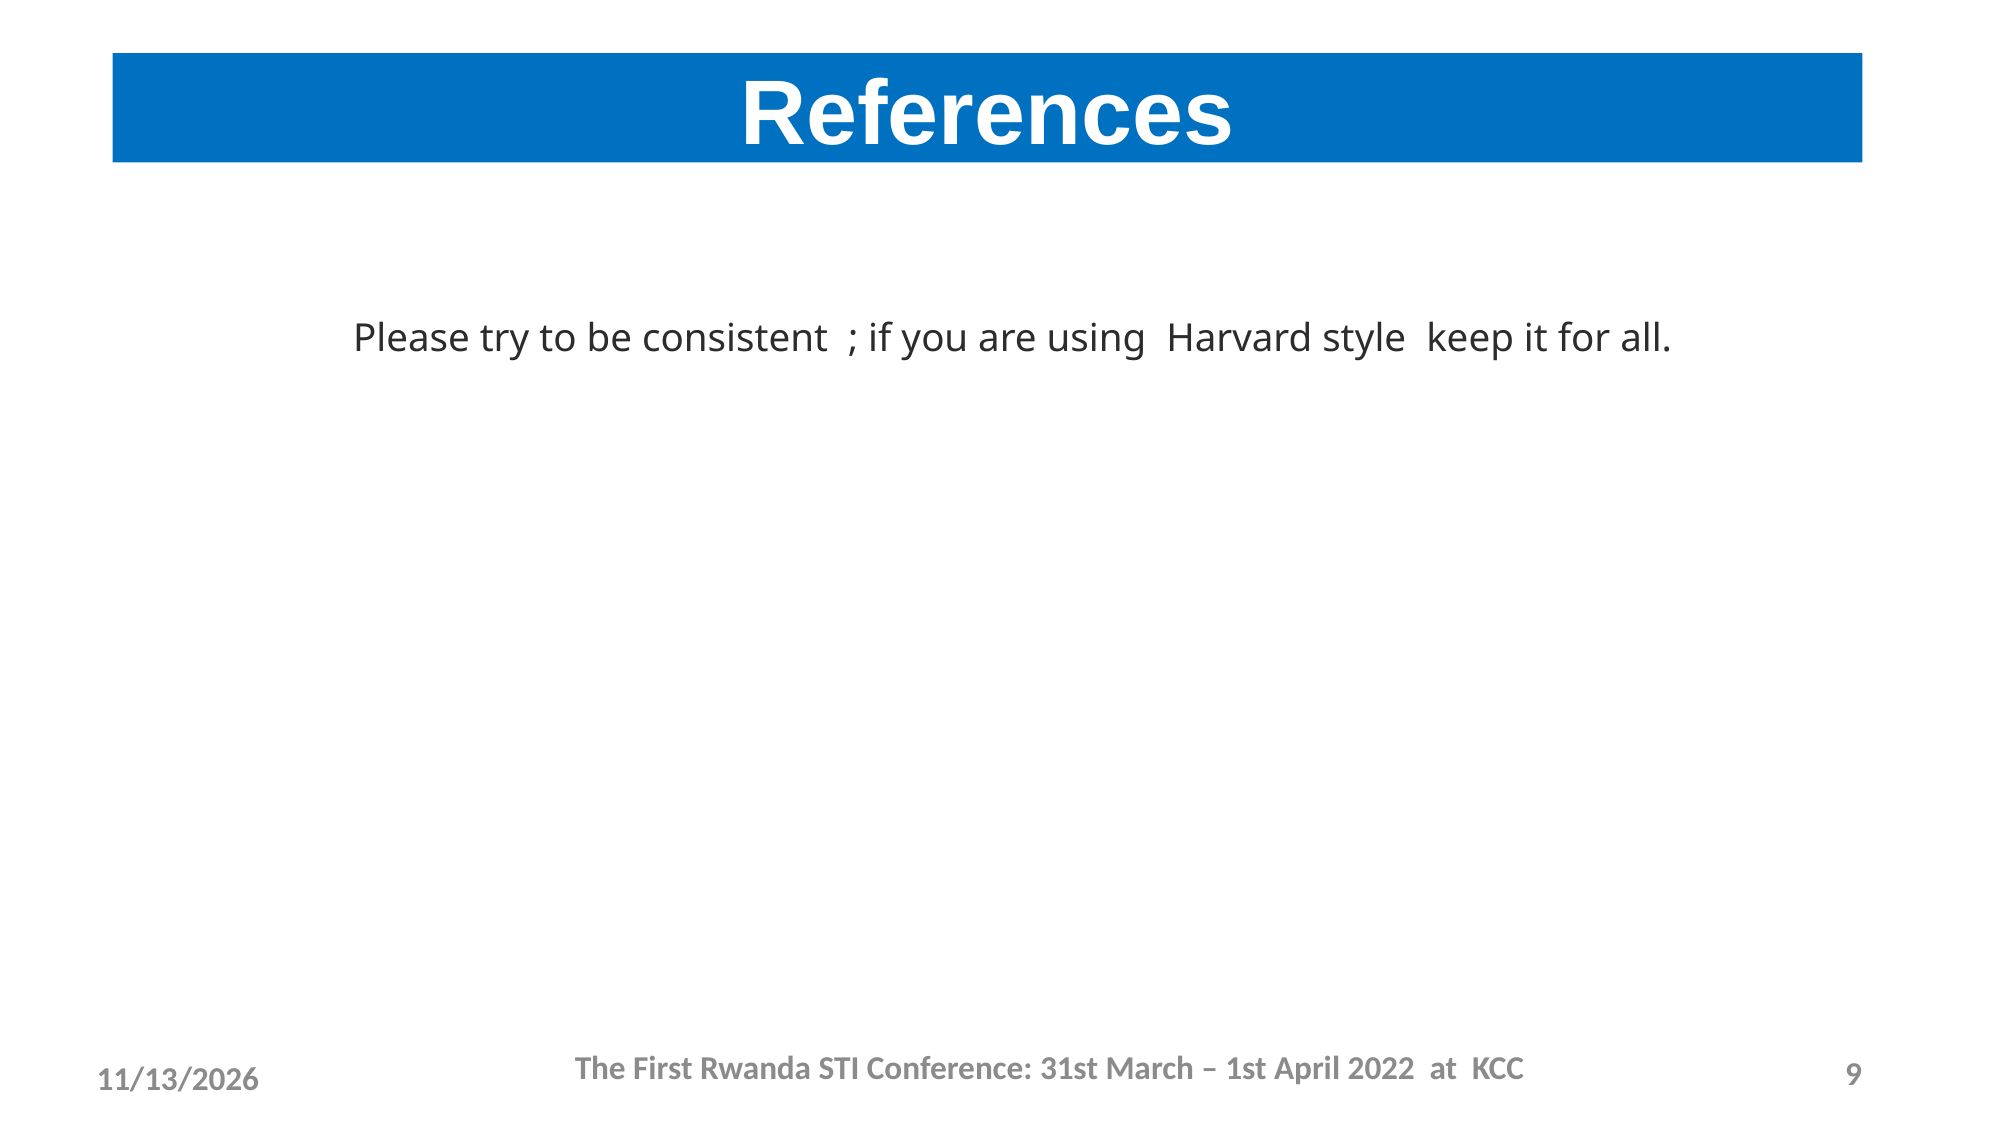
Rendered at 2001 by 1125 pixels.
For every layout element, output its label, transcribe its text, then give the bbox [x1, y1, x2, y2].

footer The First Rwanda STI Conference: 31st March – 1st April 2022 at KCC [437, 1046, 1663, 1092]
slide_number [21, 1057, 335, 1098]
title References Impact to the society [112, 53, 1863, 163]
slide_number 9 [1734, 1052, 1973, 1093]
list Please try to be consistent ; if you are using Harvard style keep it for all. [136, 312, 1900, 963]
